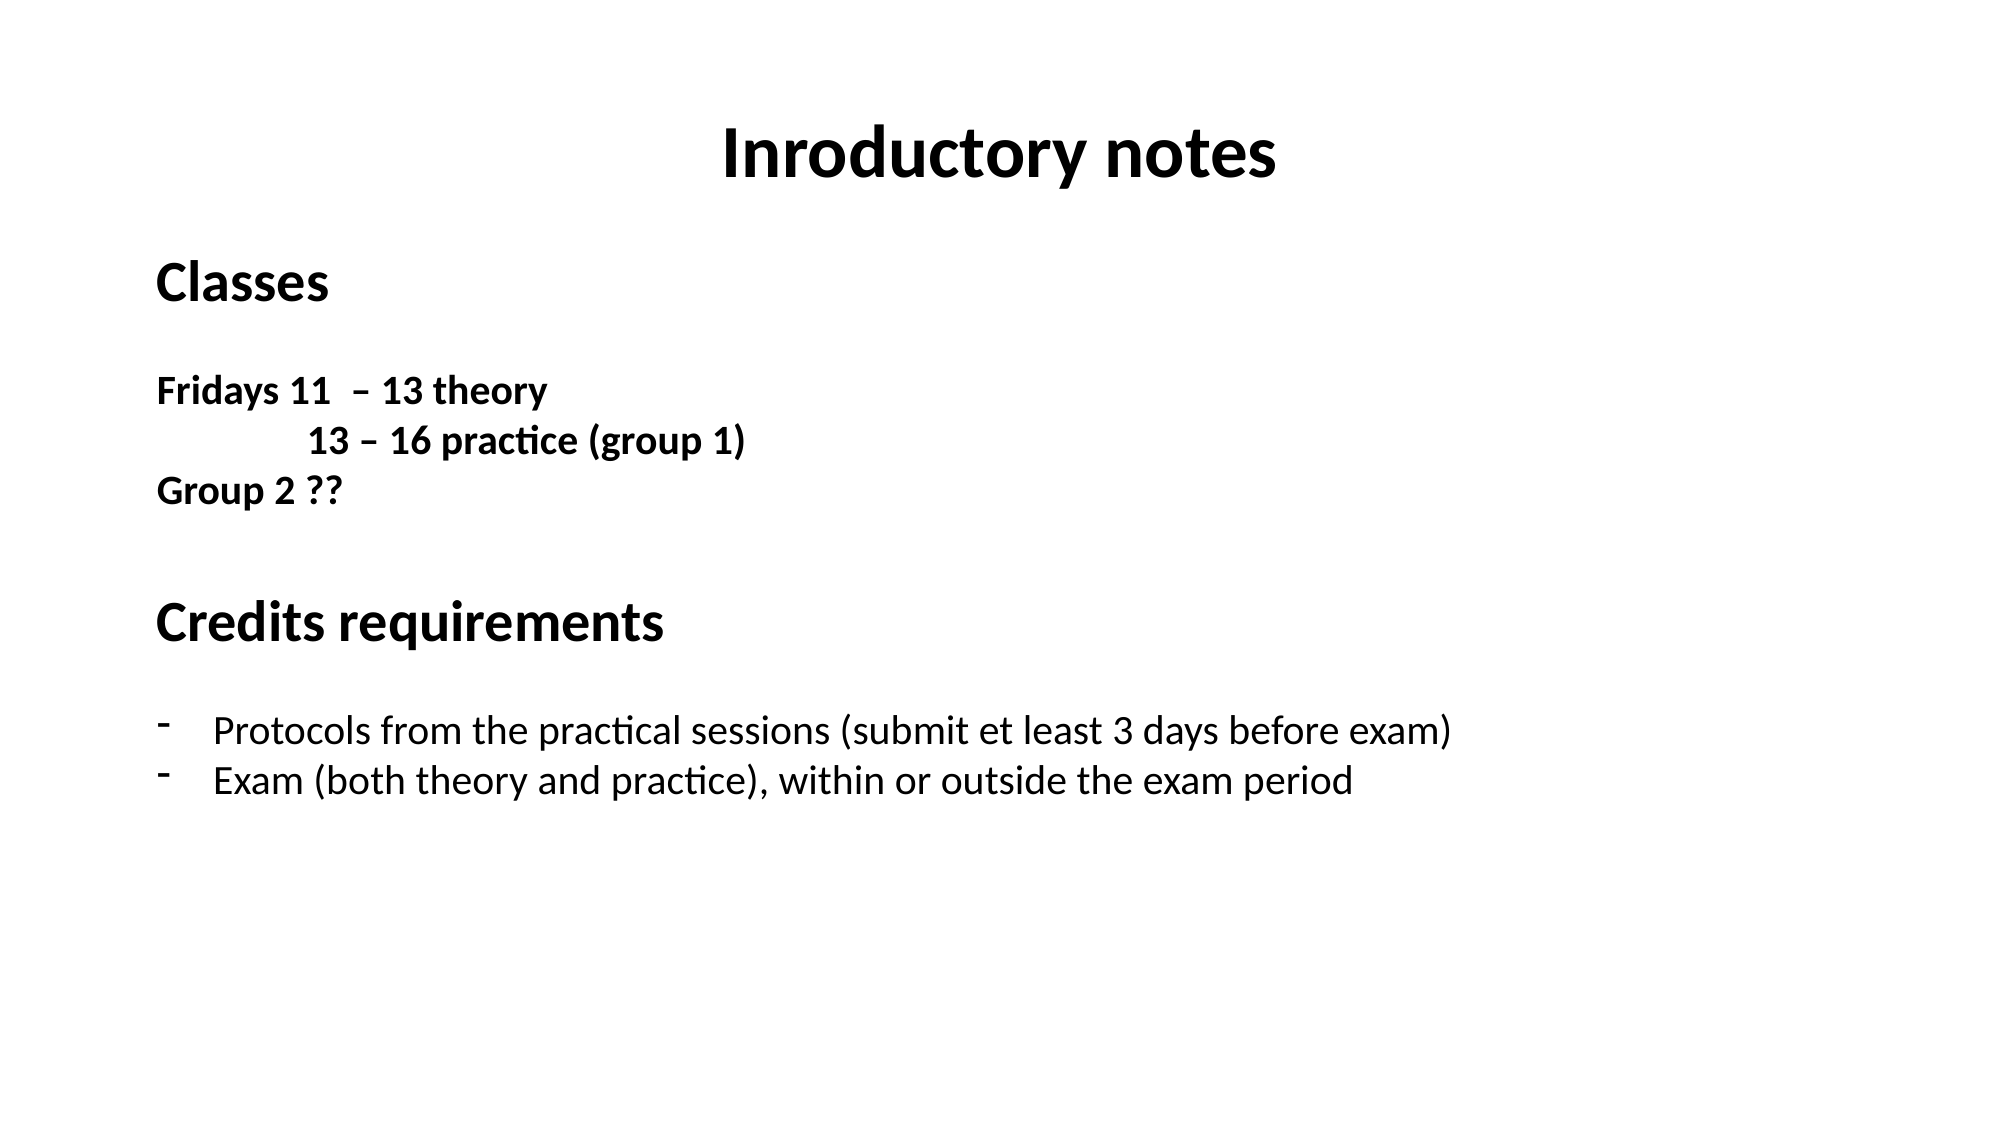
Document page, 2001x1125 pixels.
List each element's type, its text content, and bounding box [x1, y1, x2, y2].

text_box Inroductory notes Classes Fridays 11 – 13 theory 13 – 16 practice (group 1) Group 2 ?? Credits requirements Protocols from the practical sessions (submit et least 3 days before exam) Exam (both theory and practice), within or outside the exam period [142, 95, 1858, 1011]
